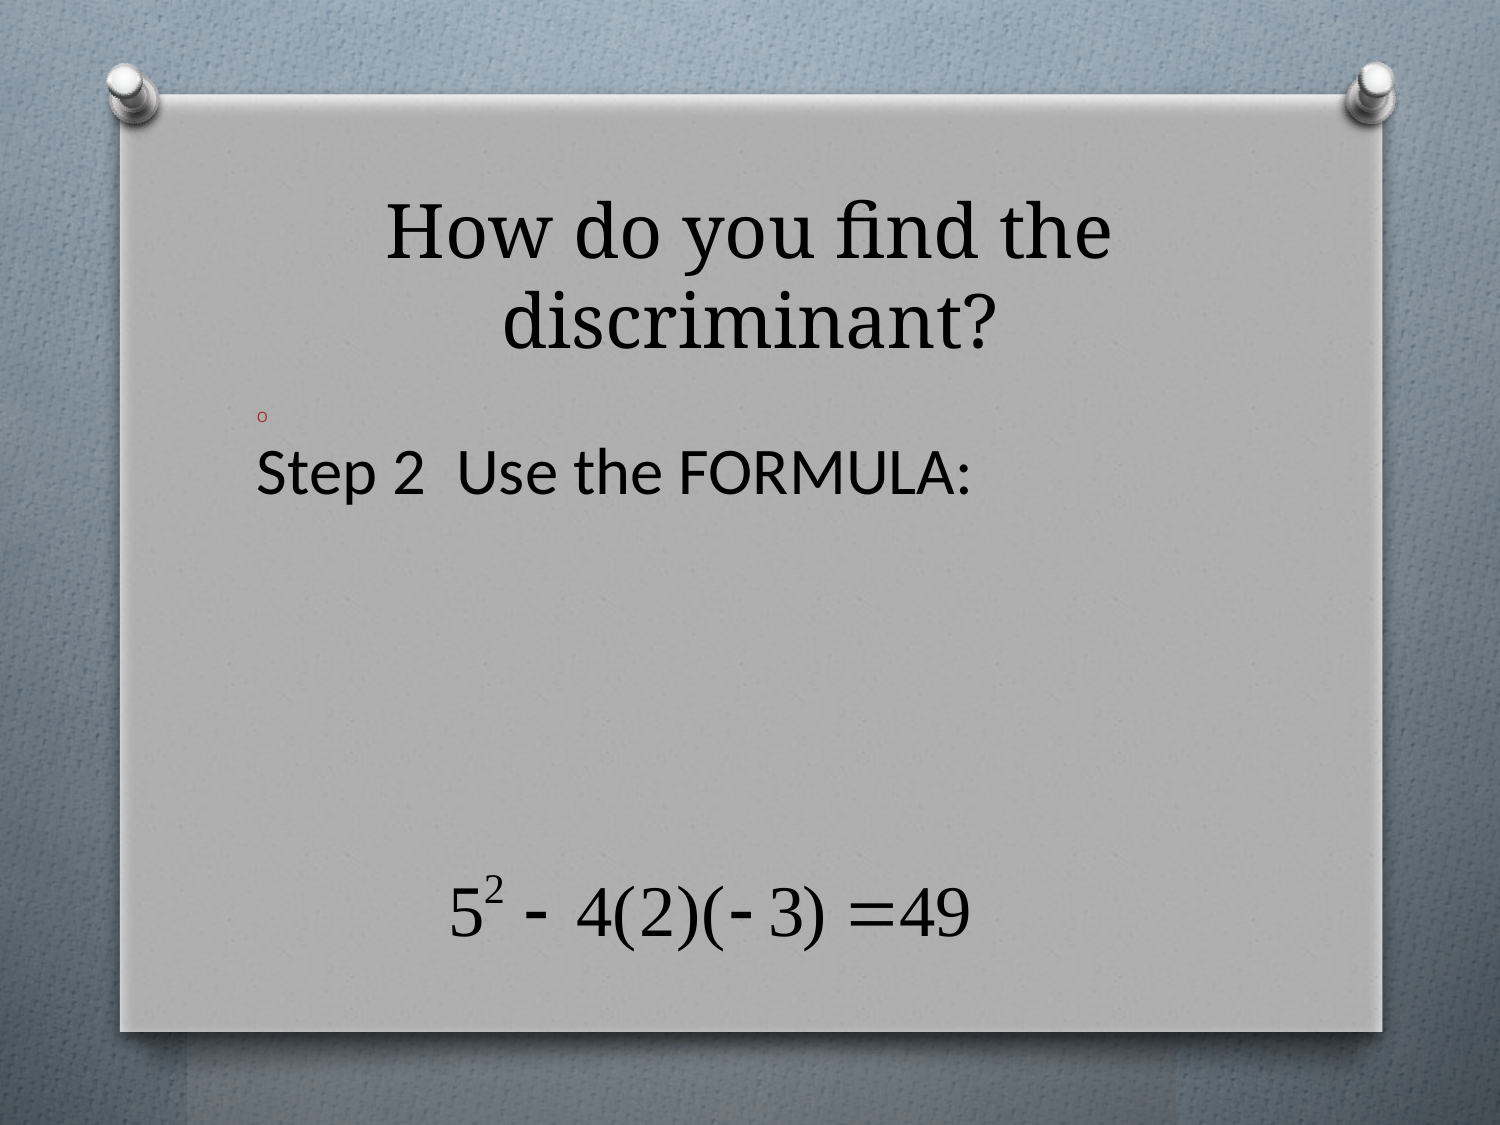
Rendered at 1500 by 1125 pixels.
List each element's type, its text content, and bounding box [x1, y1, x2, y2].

title How do you find the discriminant? [178, 174, 1322, 373]
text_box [439, 857, 986, 967]
picture [1317, 35, 1439, 156]
picture [75, 29, 198, 153]
